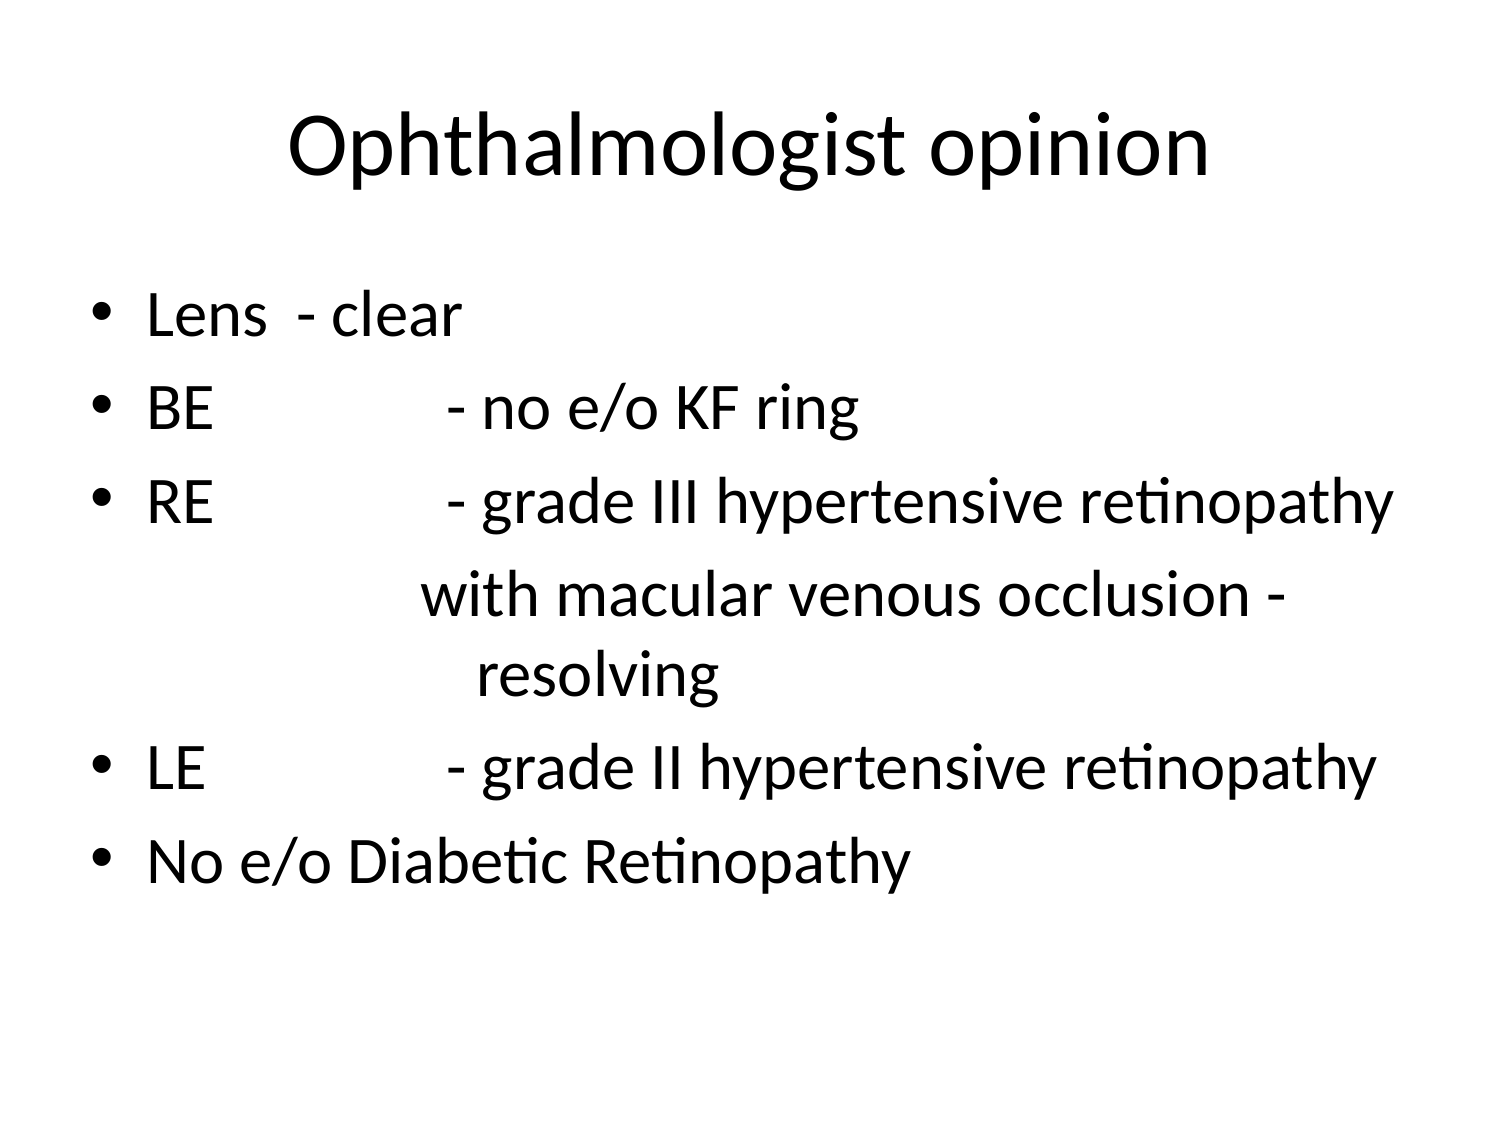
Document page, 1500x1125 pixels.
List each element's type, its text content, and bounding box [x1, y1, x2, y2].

list Lens - clear BE - no e/o KF ring RE - grade III hypertensive retinopathy with macular venous occlusion - resolving LE - grade II hypertensive retinopathy No e/o Diabetic Retinopathy [75, 262, 1425, 1005]
title Ophthalmologist opinion [75, 45, 1425, 233]
